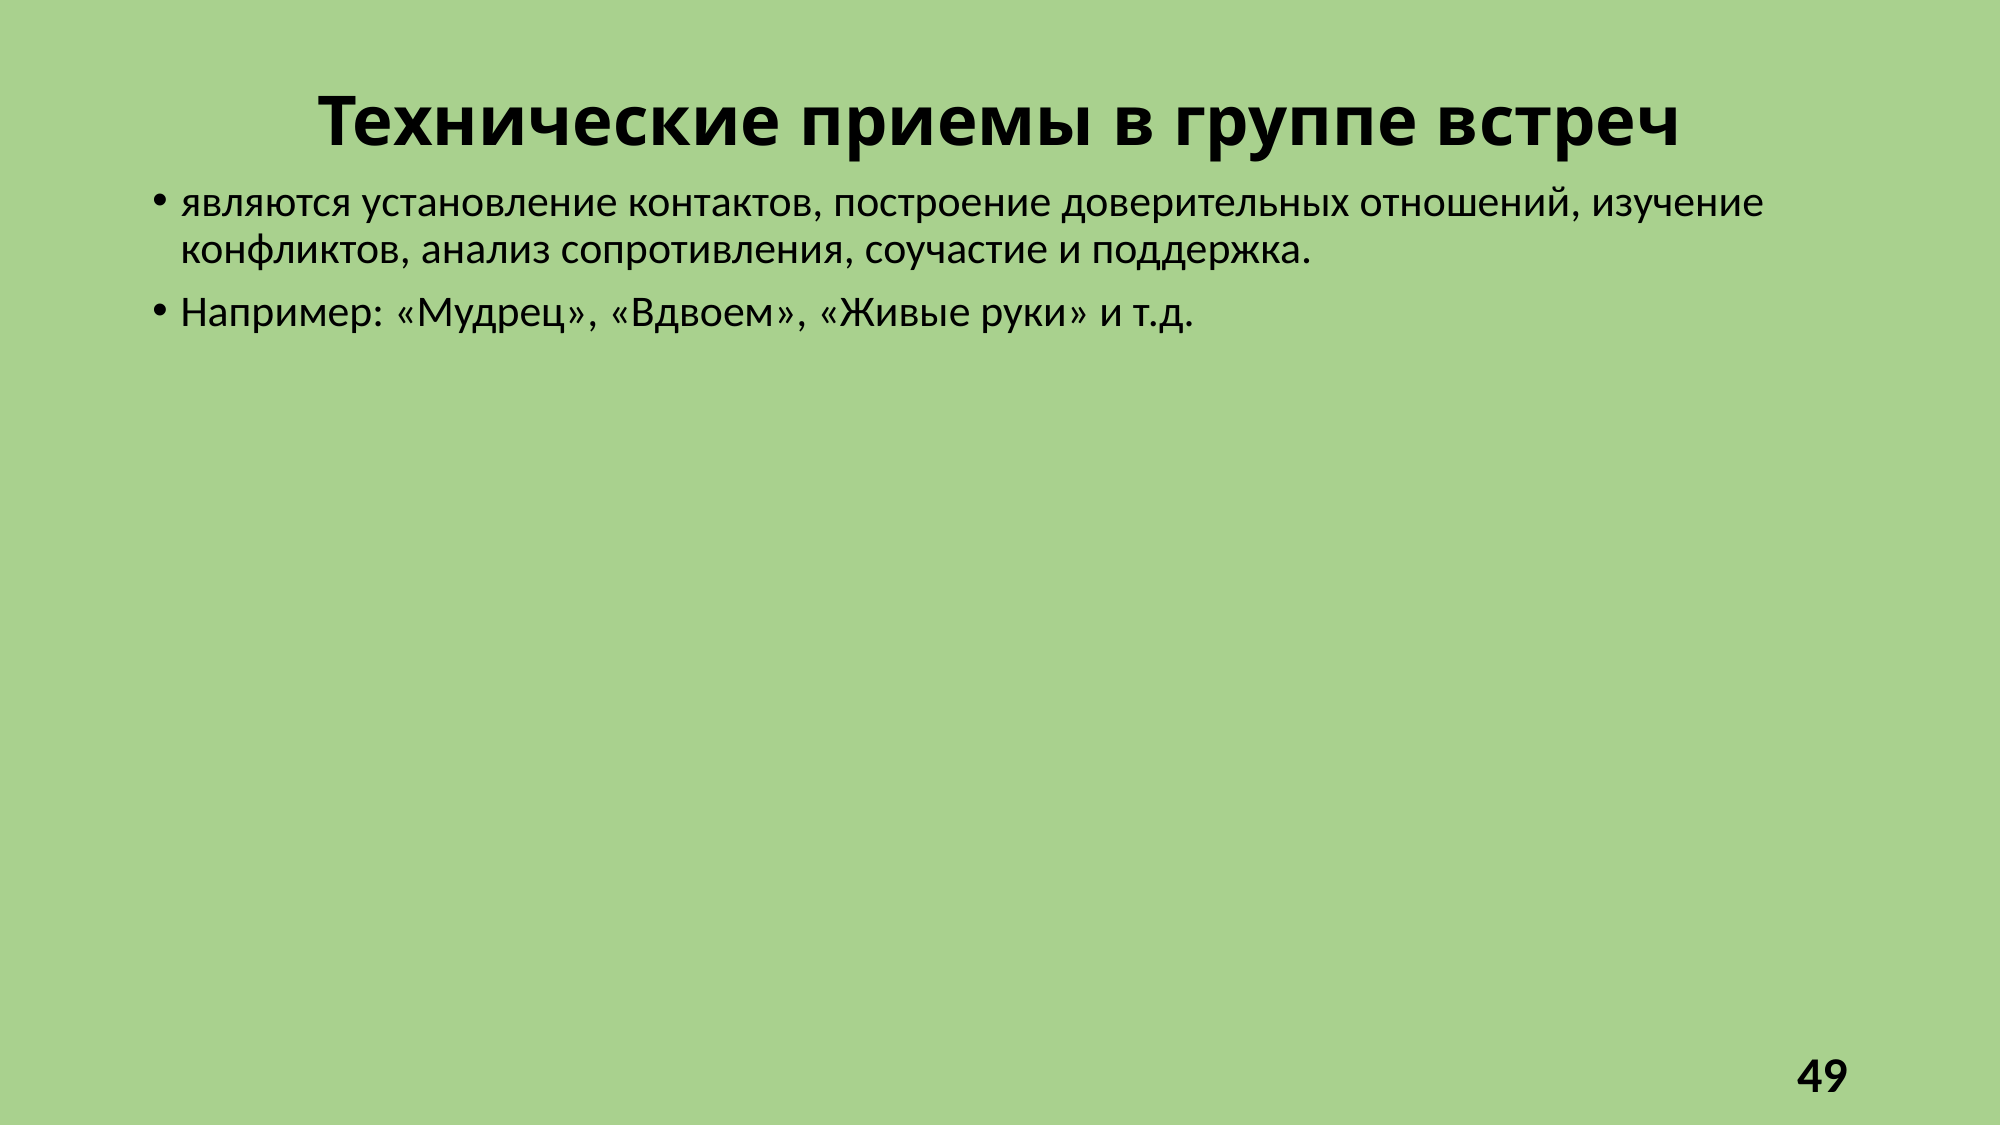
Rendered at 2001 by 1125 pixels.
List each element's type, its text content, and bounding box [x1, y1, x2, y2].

list являются установление контактов, построение доверительных отношений, изучение конфликтов, анализ сопротивления, соучастие и поддержка. Например: «Мудрец», «Вдвоем», «Живые руки» и т.д. [137, 170, 1863, 1014]
slide_number 49 [1412, 1042, 1863, 1103]
title Технические приемы в группе встреч [137, 59, 1863, 170]
